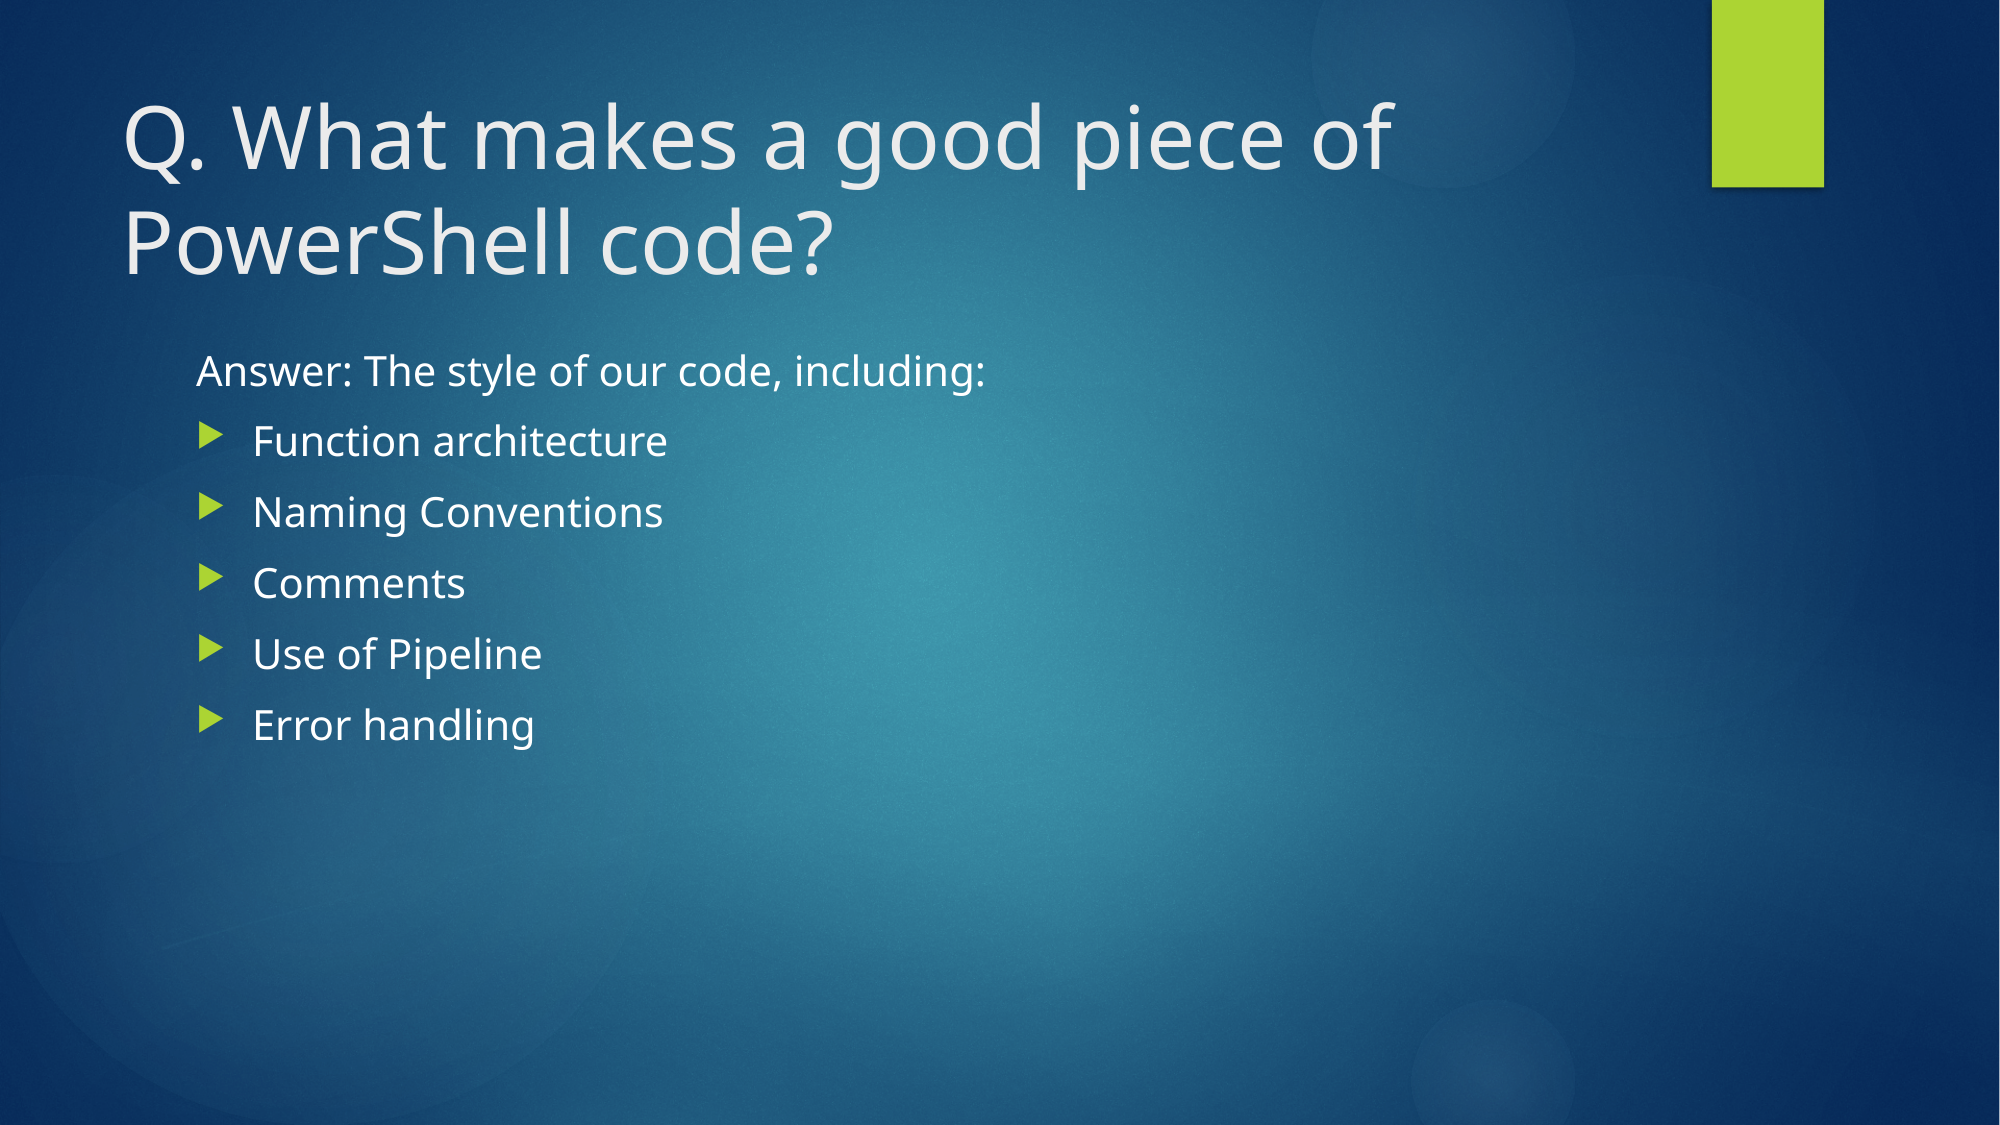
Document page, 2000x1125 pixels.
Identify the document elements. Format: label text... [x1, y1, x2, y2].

title Q. What makes a good piece of PowerShell code? [105, 74, 1649, 304]
list Answer: The style of our code, including: Function architecture Naming Conventions Comments Use of Pipeline Error handling [180, 336, 1649, 1025]
